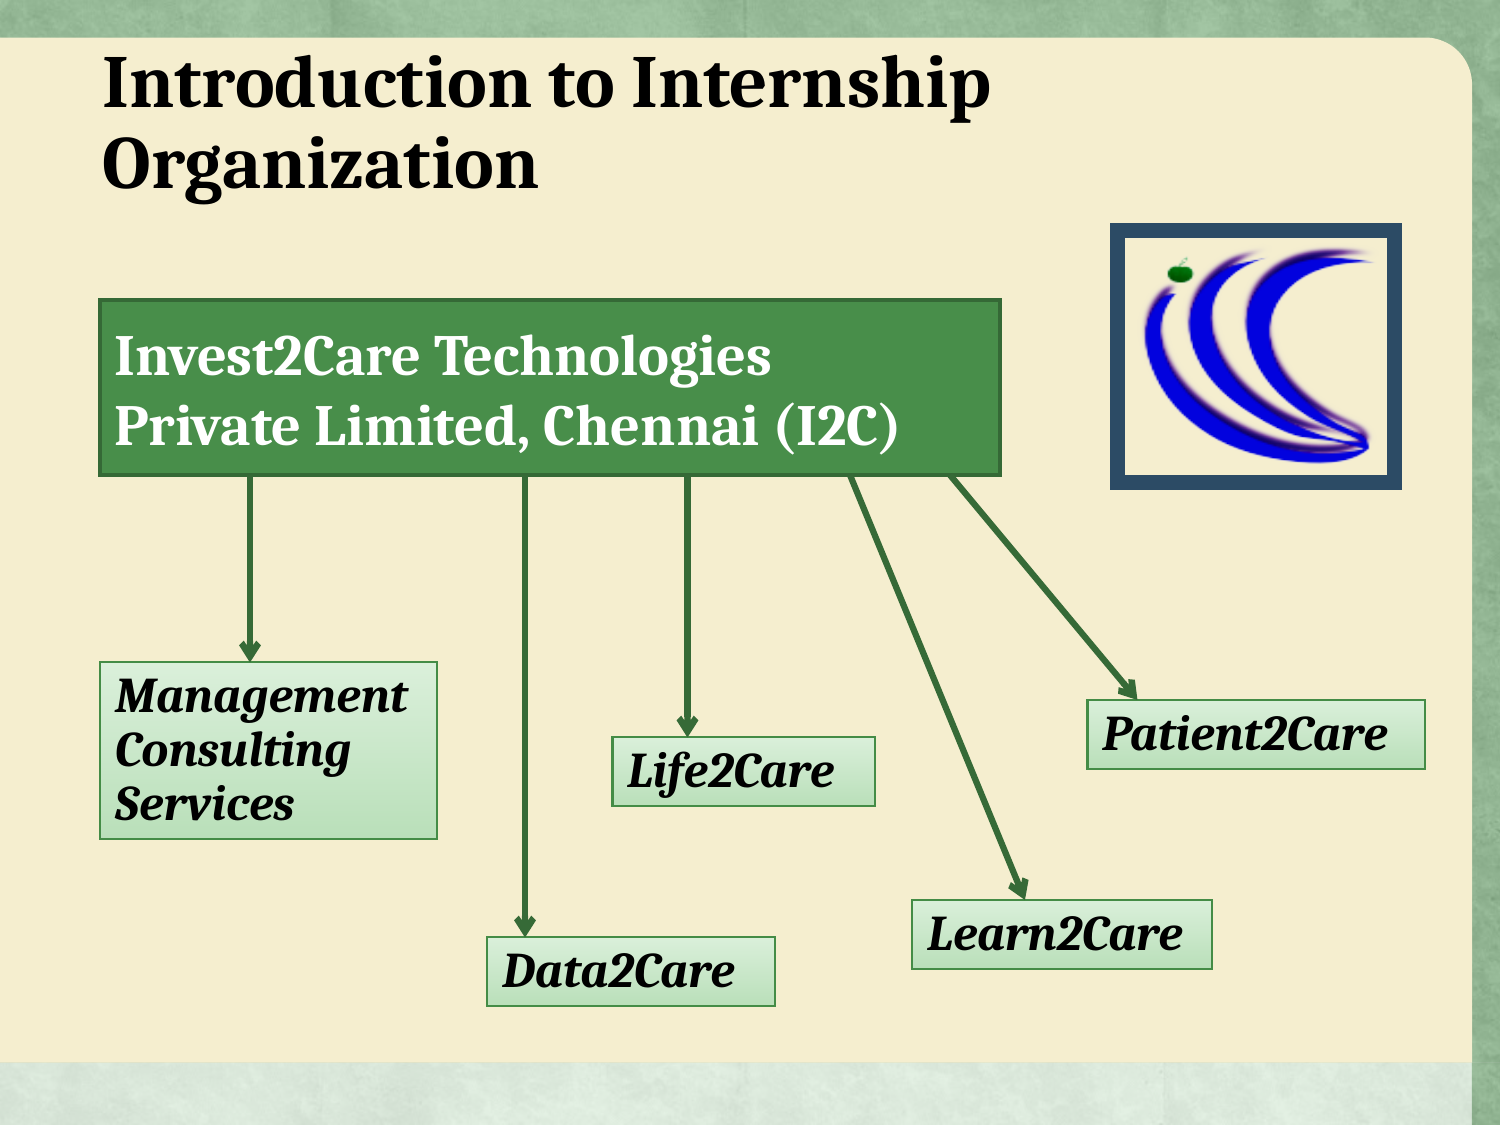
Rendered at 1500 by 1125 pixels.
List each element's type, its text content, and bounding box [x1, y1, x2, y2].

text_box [849, 474, 1026, 901]
picture [1124, 236, 1388, 476]
text_box Life2Care [611, 736, 844, 807]
text_box Management Consulting Services [99, 661, 438, 840]
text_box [1026, 474, 1138, 701]
text_box Patient2Care [1086, 699, 1426, 770]
text_box Data2Care [486, 936, 776, 1007]
text_box Learn2Care [911, 899, 1213, 970]
text_box Invest2Care Technologies Private Limited, Chennai (I2C) [98, 298, 1002, 477]
title Introduction to Internship Organization [87, 50, 1413, 213]
